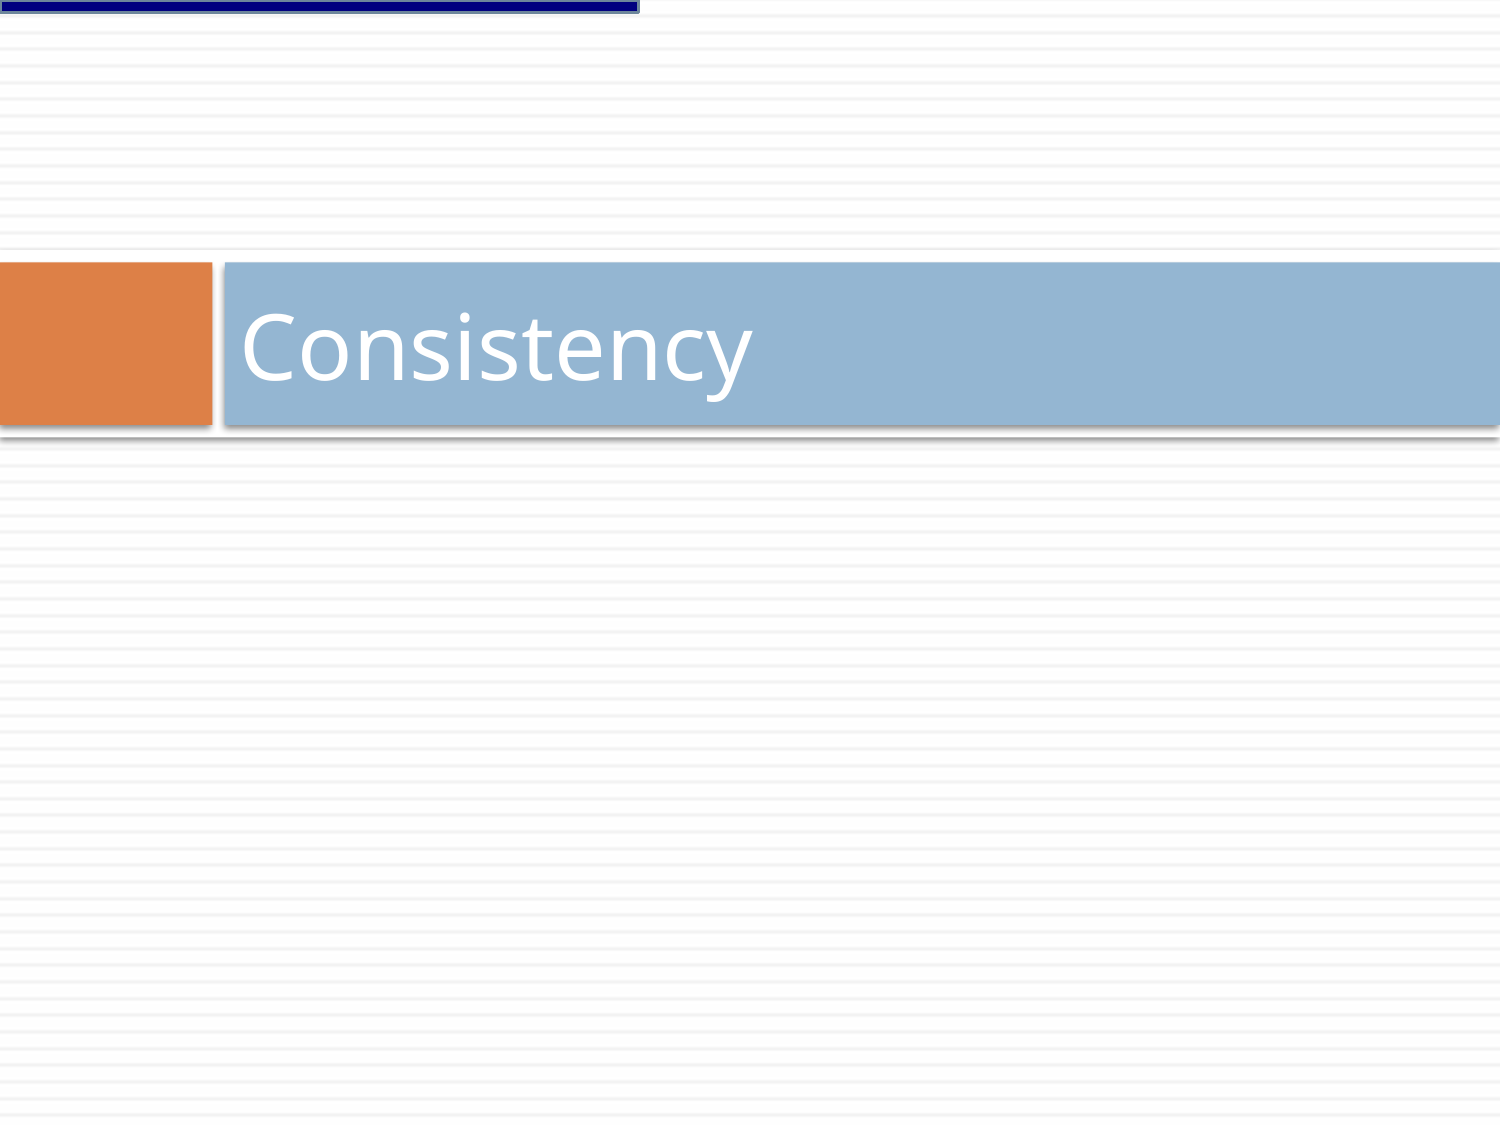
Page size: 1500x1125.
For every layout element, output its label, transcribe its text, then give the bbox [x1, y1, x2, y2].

text_box [0, 0, 640, 14]
title Consistency [225, 262, 1475, 425]
